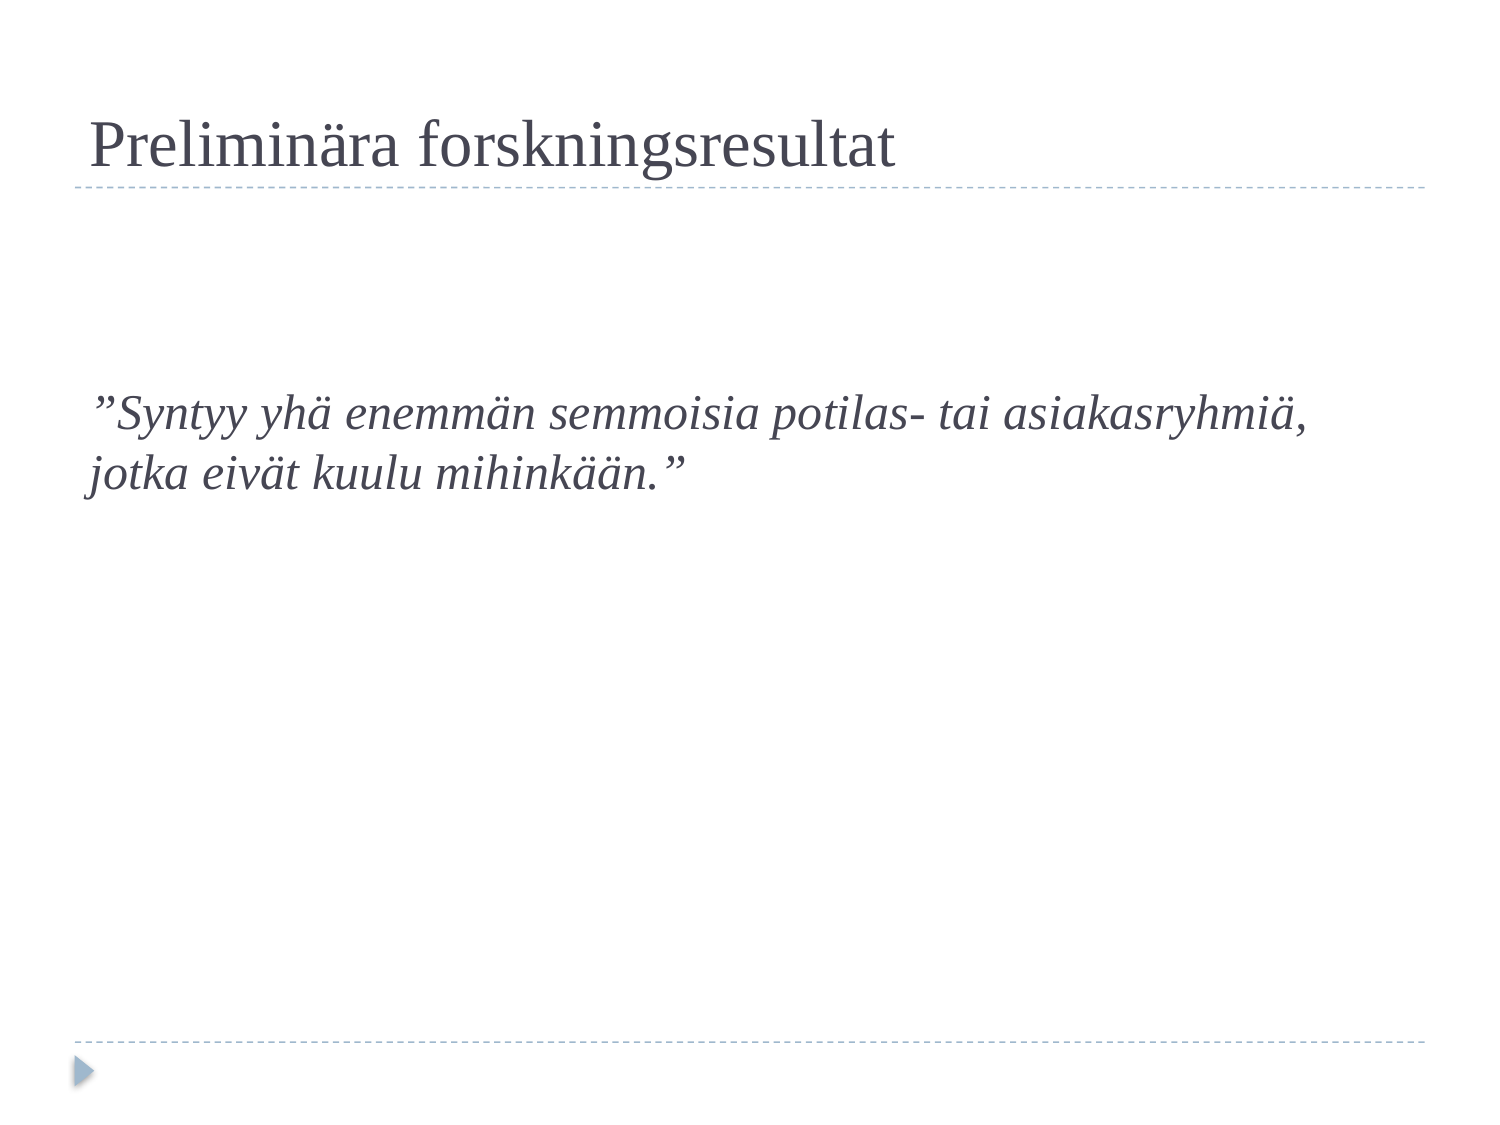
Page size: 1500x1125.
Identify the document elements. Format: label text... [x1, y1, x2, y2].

title Preliminära forskningsresultat [75, 24, 1425, 188]
list ”Syntyy yhä enemmän semmoisia potilas- tai asiakasryhmiä, jotka eivät kuulu mihinkään.” [75, 200, 1425, 1059]
